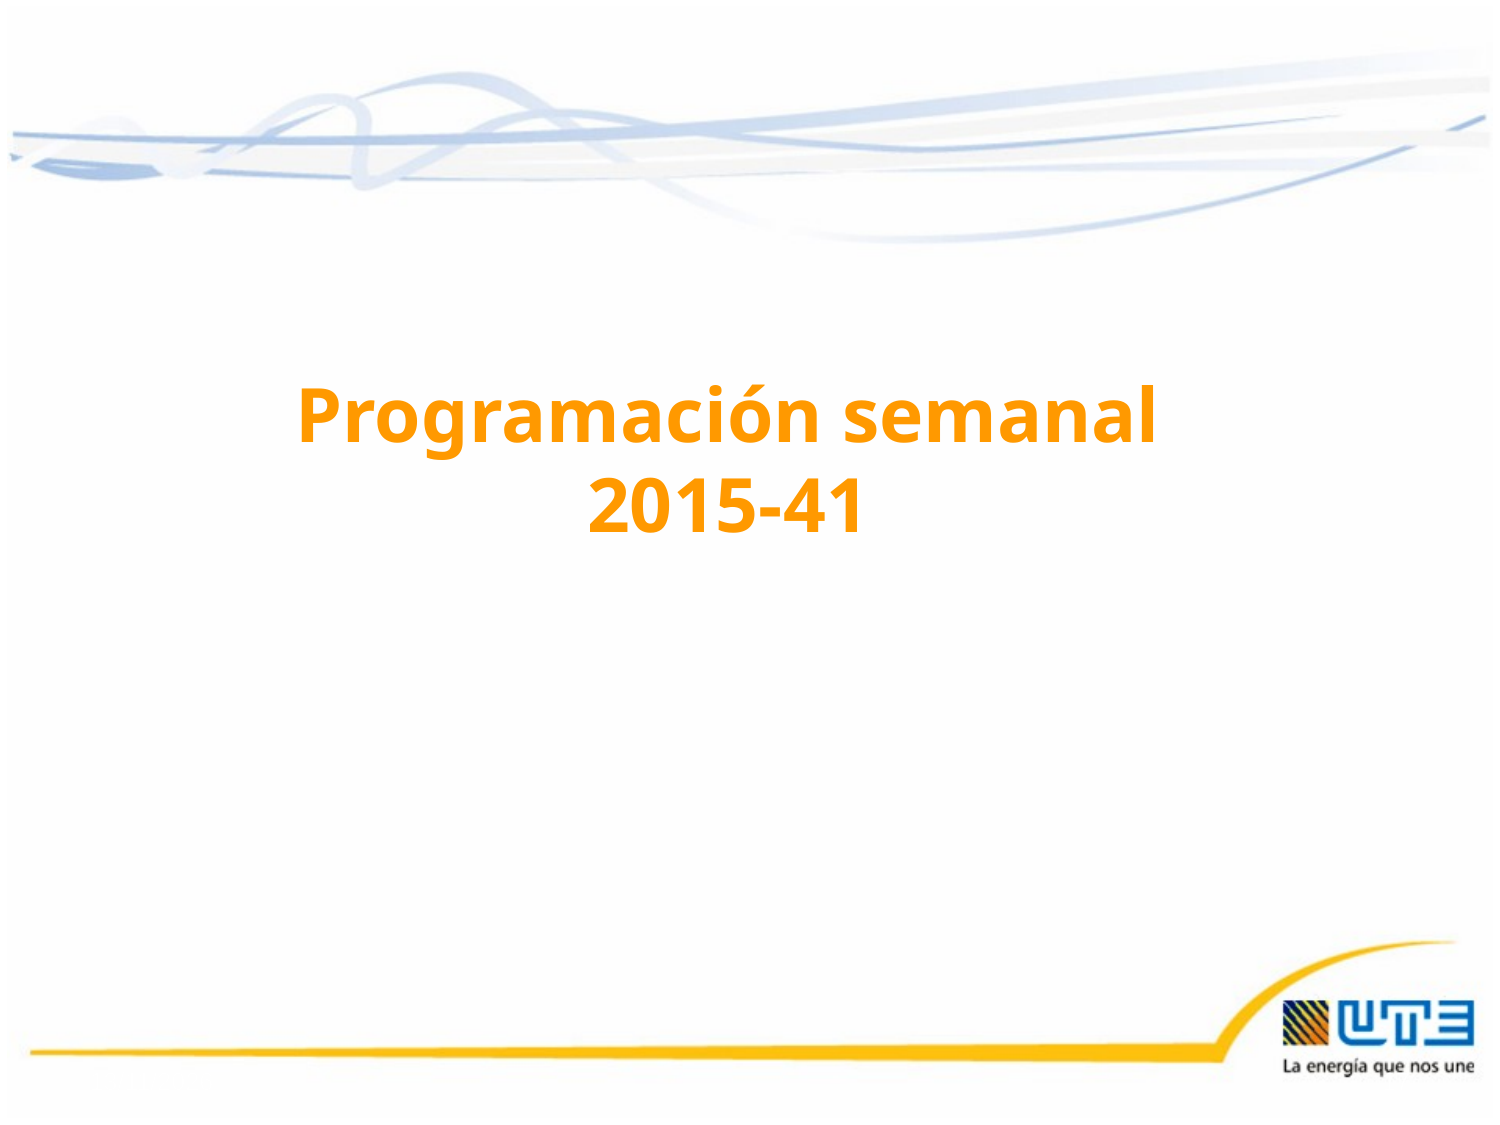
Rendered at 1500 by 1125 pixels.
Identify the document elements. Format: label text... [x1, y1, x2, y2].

picture [7, 6, 1493, 1118]
text_box 17 [1074, 1024, 1425, 1103]
text_box 08/10/2015 [75, 1024, 425, 1103]
title Programación semanal 2015-41 [52, 408, 1404, 597]
